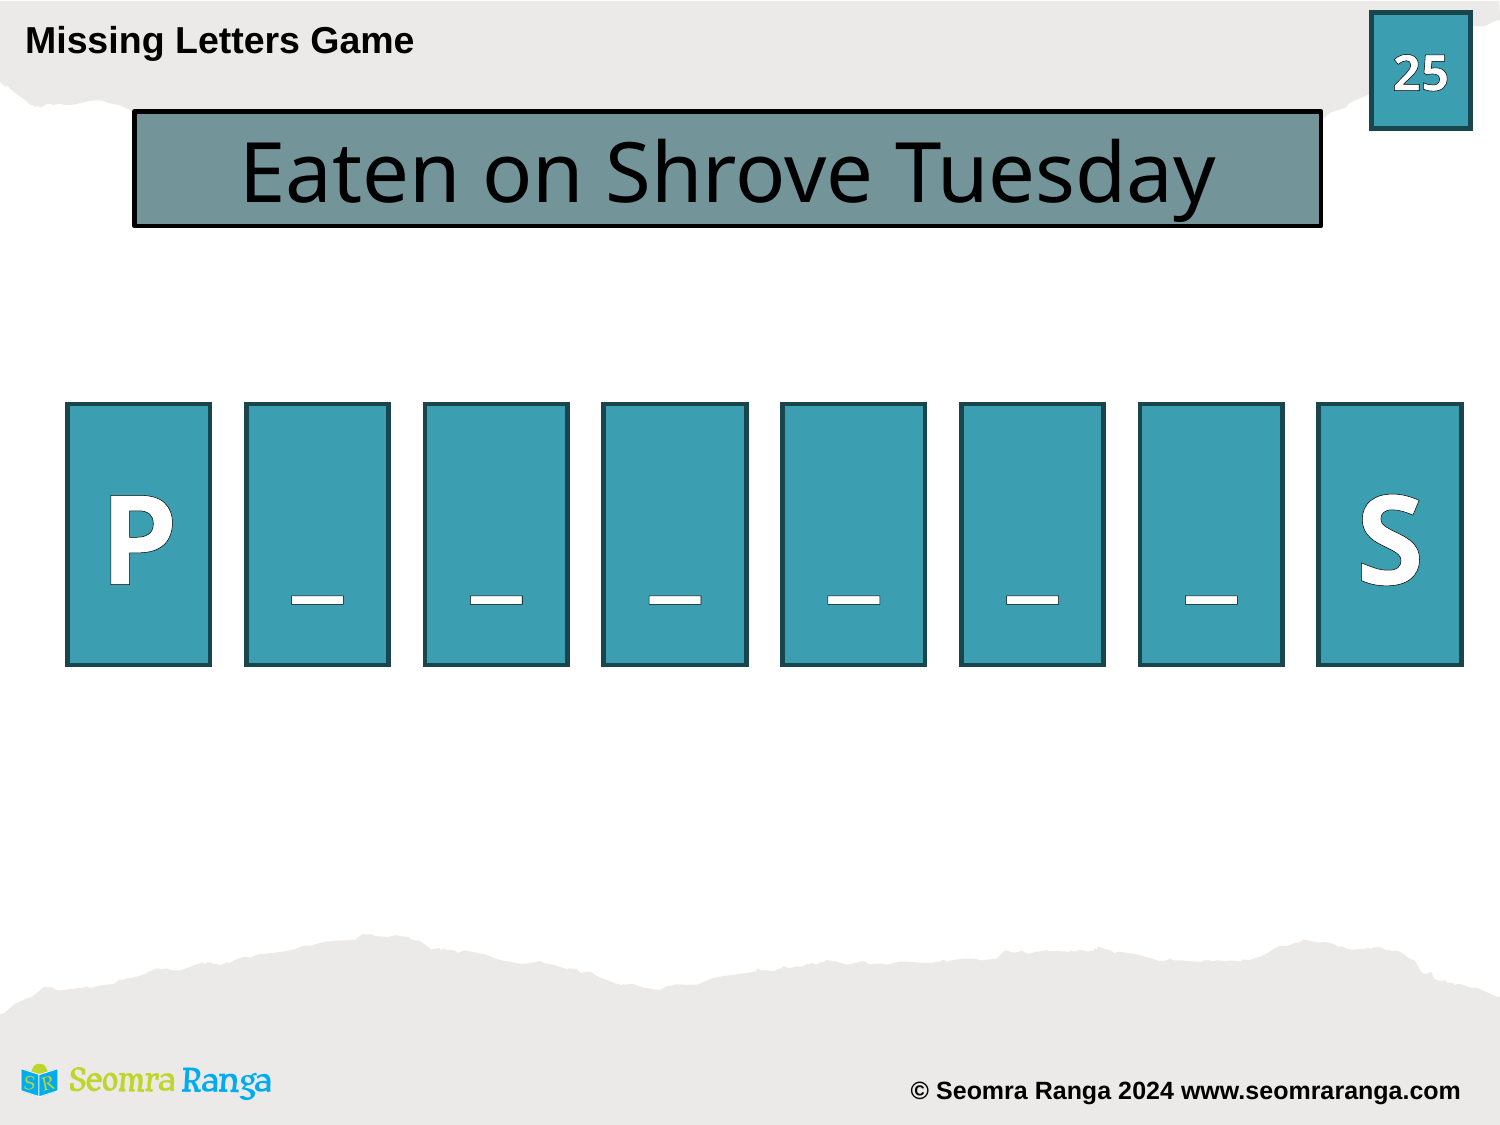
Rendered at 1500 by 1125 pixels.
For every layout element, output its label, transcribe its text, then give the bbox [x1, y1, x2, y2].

text_box _ [782, 403, 926, 666]
text_box Eaten on Shrove Tuesday [134, 111, 1322, 227]
text_box _ [603, 403, 747, 666]
text_box _ [1139, 403, 1284, 666]
text_box _ [424, 403, 568, 666]
text_box [0, 0, 1341, 122]
text_box Missing Letters Game [10, 9, 573, 69]
text_box S [1318, 403, 1341, 666]
text_box © Seomra Ranga 2024 www.seomraranga.com [895, 1067, 1341, 1112]
text_box _ [960, 403, 1105, 666]
picture [10, 1048, 282, 1118]
text_box _ [245, 403, 390, 666]
text_box P [66, 403, 211, 666]
text_box [0, 933, 1341, 1125]
text_box [0, 85, 1341, 1012]
picture [1341, 0, 1500, 1125]
